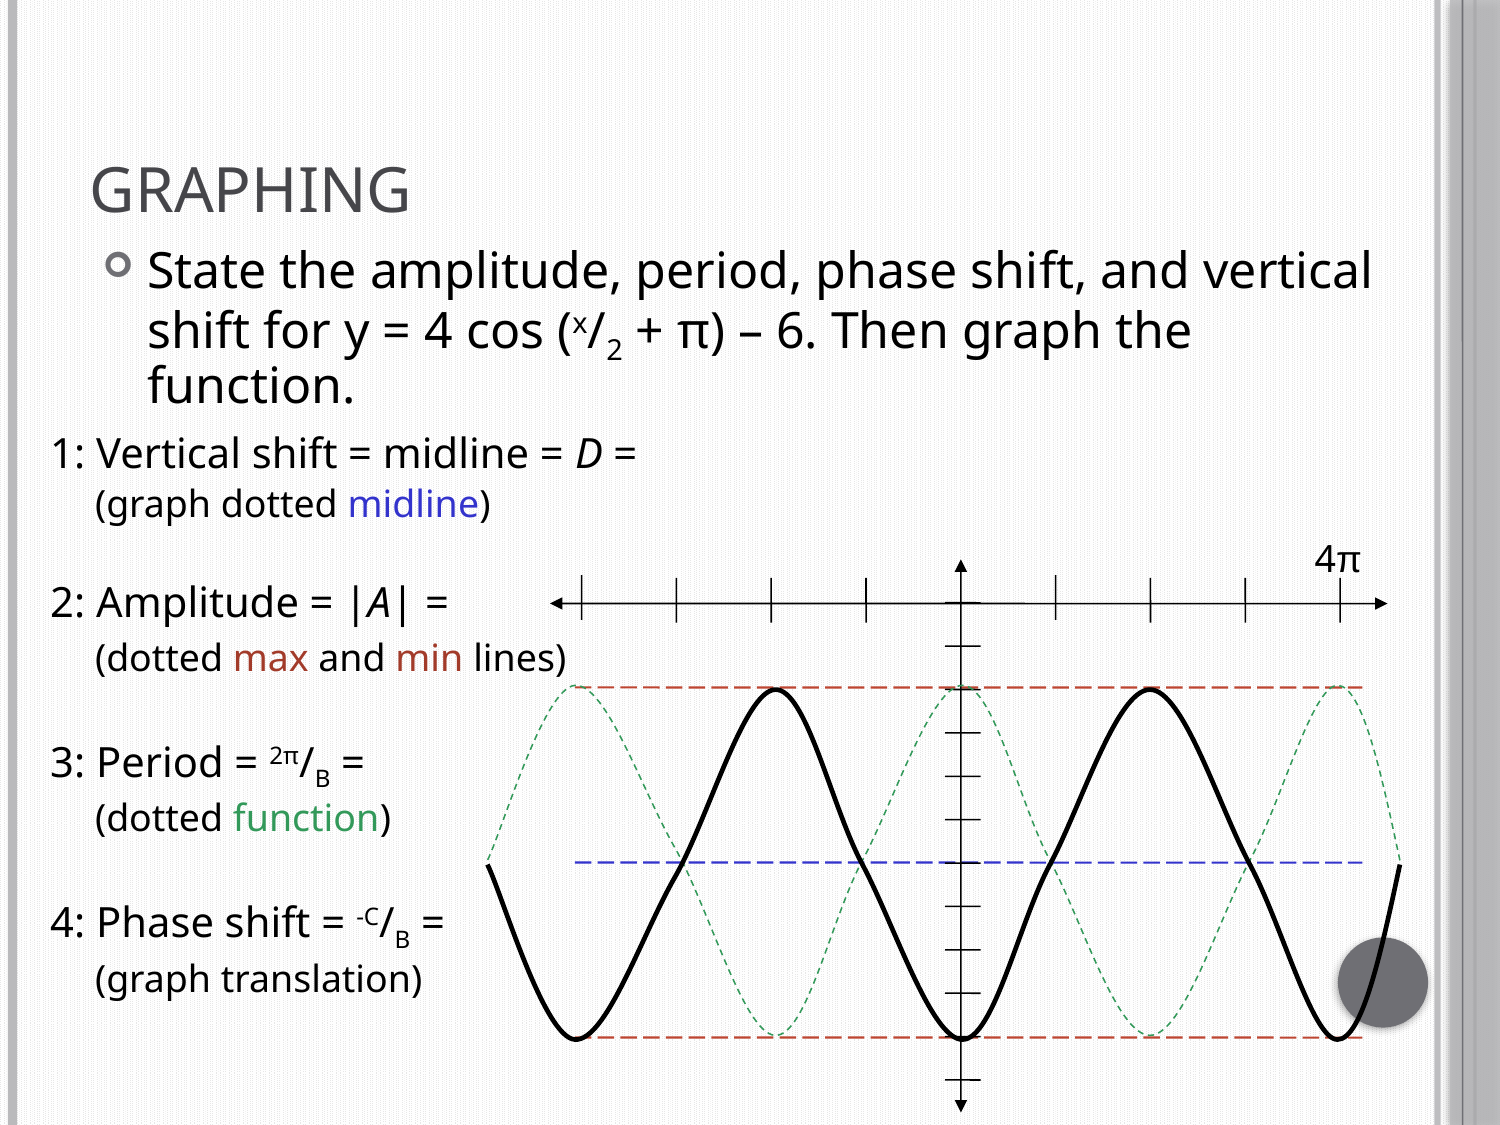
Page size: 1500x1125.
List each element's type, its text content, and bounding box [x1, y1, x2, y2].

text_box [487, 864, 543, 1003]
title Graphing [75, 45, 1300, 233]
text_box [1394, 832, 1400, 861]
text_box [487, 722, 543, 861]
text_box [549, 558, 1388, 1113]
list 1: Vertical shift = midline = D = (graph dotted midline) 2: Amplitude = |A| = (dotted max and min lines) 3: Period = 2π/B = (dotted function) 4: Phase shift = -C/B = (graph translation) [0, 424, 701, 1026]
text_box 4π [1299, 527, 1377, 556]
text_box [1394, 864, 1400, 893]
list State the amplitude, period, phase shift, and vertical shift for y = 4 cos (x/2 + π) – 6. Then graph the function. [87, 237, 1413, 463]
